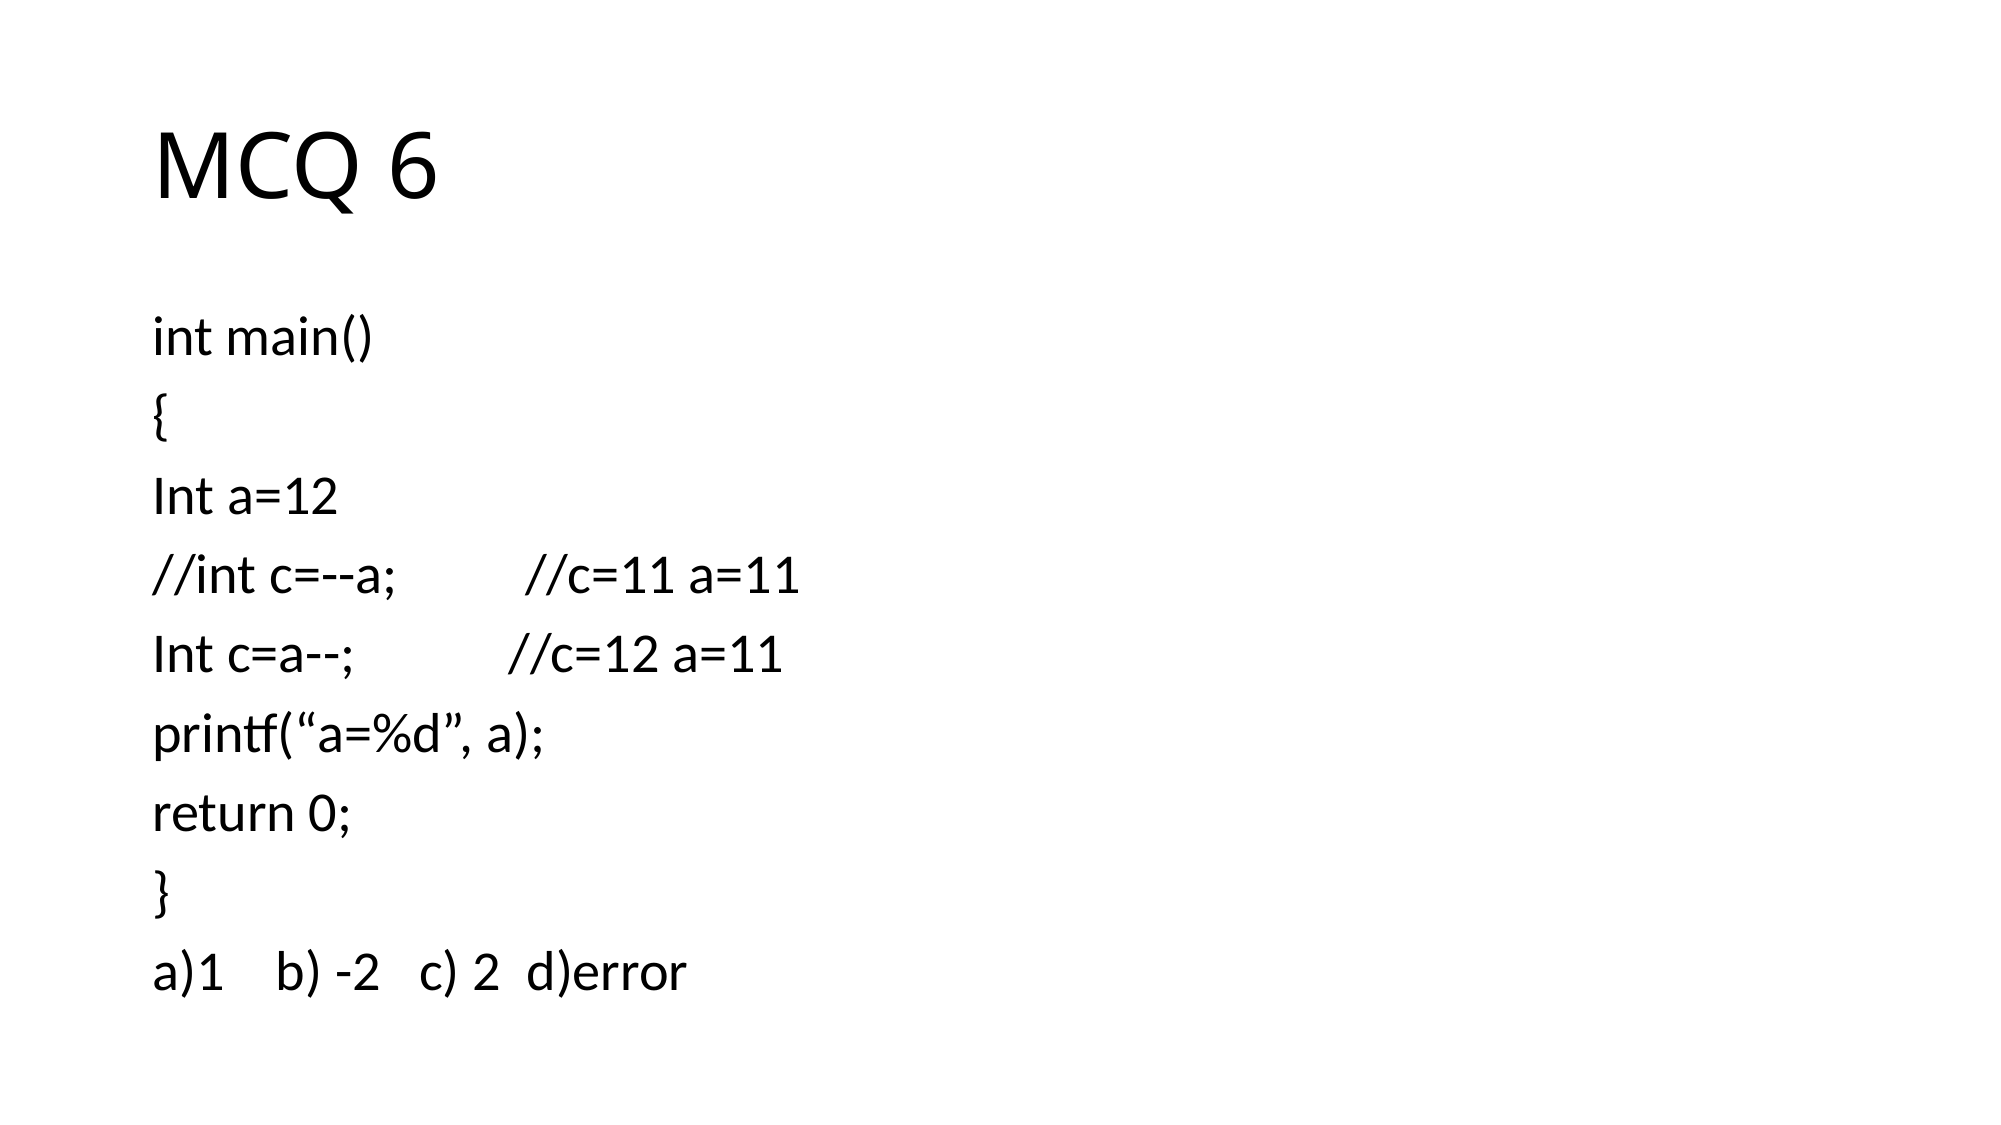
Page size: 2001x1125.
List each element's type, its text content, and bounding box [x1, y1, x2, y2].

list int main() { Int a=12 //int c=--a; //c=11 a=11 Int c=a--; //c=12 a=11 printf(“a=%d”, a); return 0; } a)1 b) -2 c) 2 d)error [137, 299, 1863, 1014]
title MCQ 6 [137, 59, 1863, 278]
